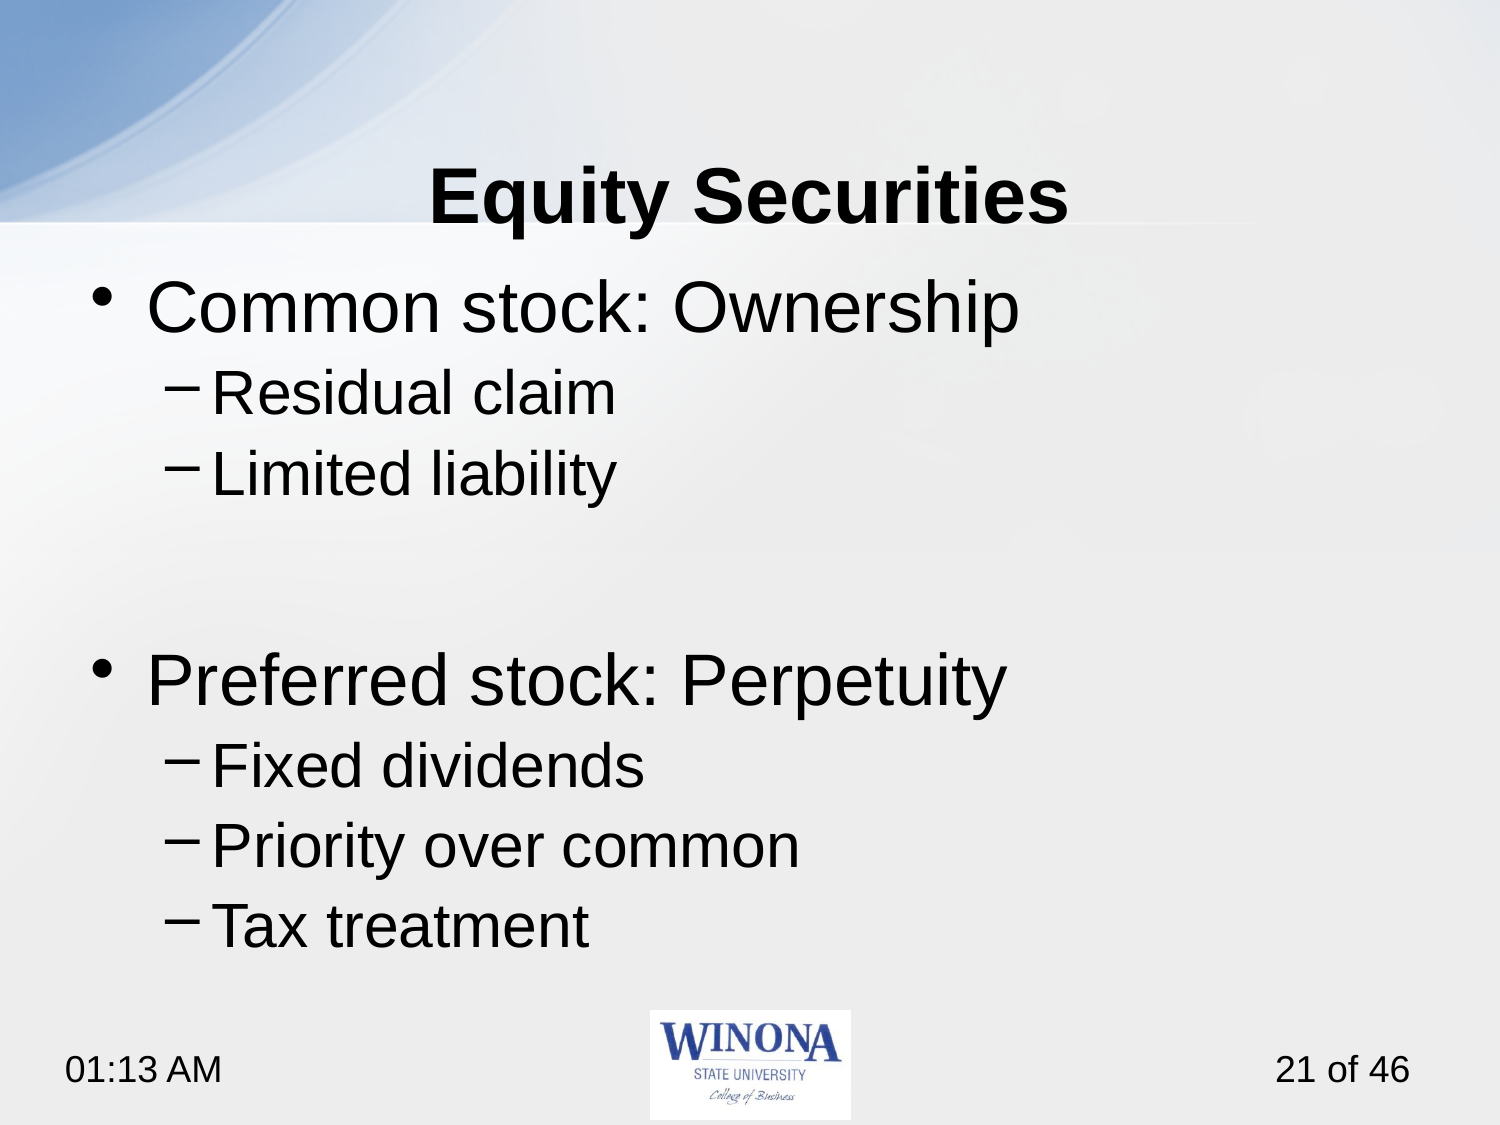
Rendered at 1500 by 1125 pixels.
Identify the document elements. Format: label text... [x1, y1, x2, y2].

picture [0, 0, 1500, 1125]
list Common stock: Ownership Residual claim Limited liability Preferred stock: Perpetuity Fixed dividends Priority over common Tax treatment [75, 262, 1426, 1005]
title Equity Securities [75, 58, 1425, 247]
